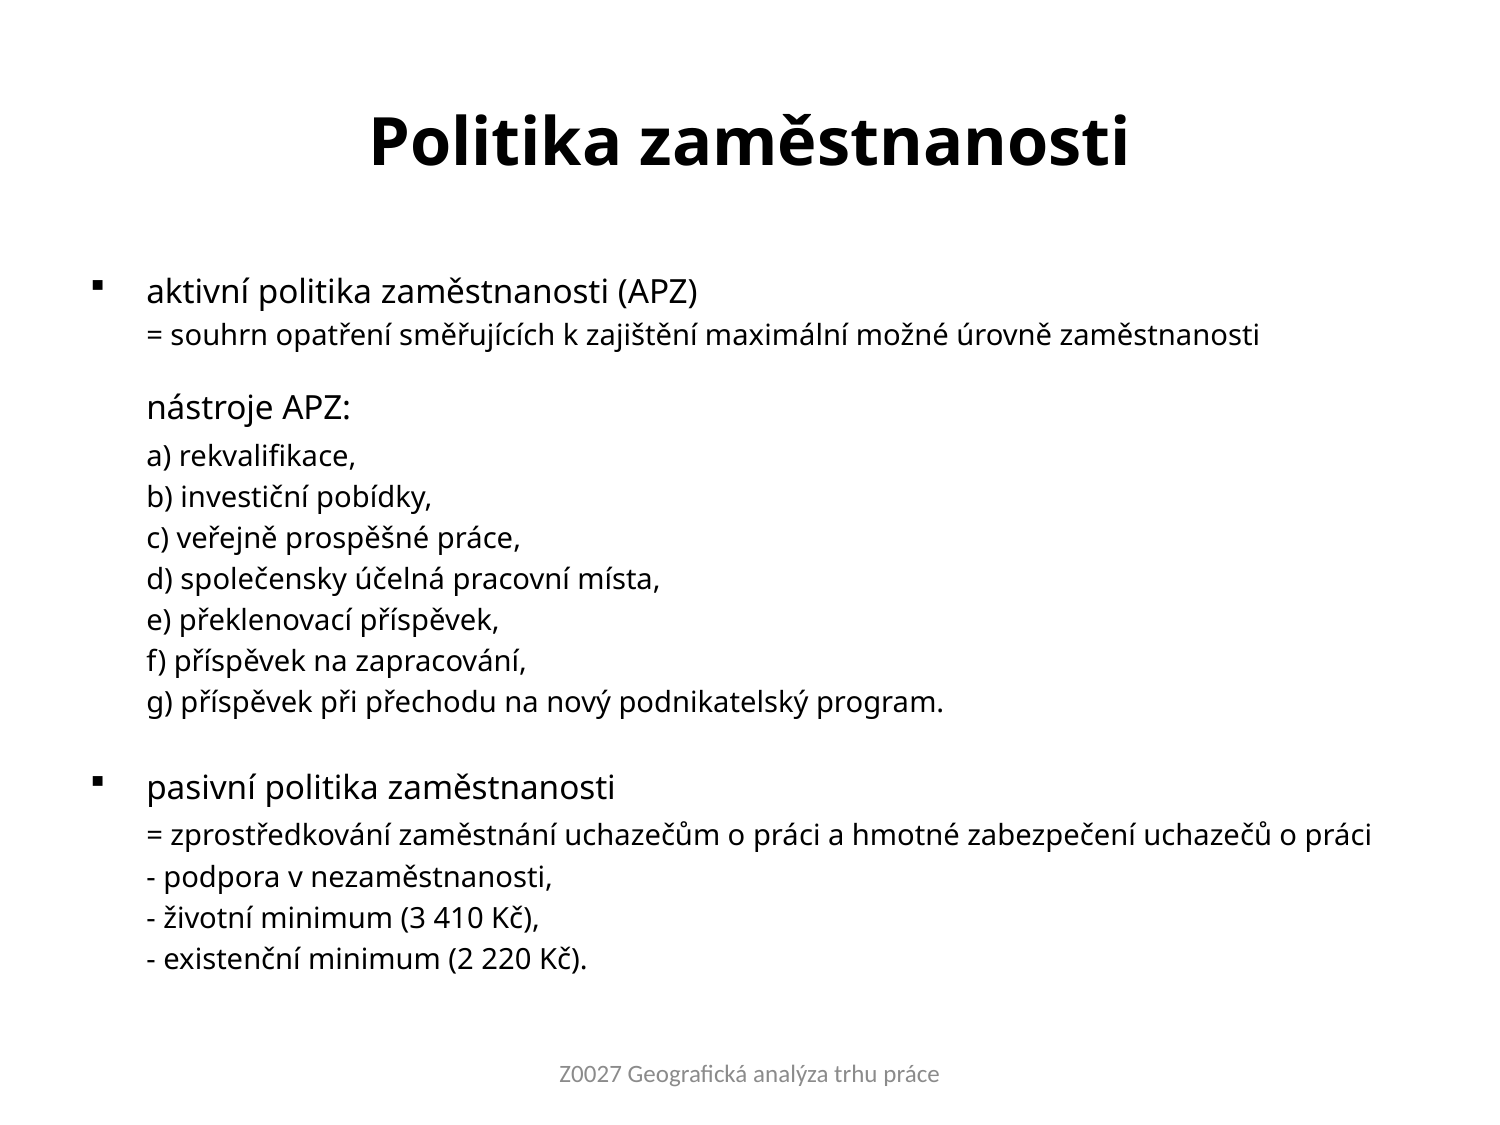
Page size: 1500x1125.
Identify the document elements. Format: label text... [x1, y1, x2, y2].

footer Z0027 Geografická analýza trhu práce [512, 1042, 988, 1103]
list aktivní politika zaměstnanosti (APZ) = souhrn opatření směřujících k zajištění maximální možné úrovně zaměstnanosti nástroje APZ: a) rekvalifikace, b) investiční pobídky, c) veřejně prospěšné práce, d) společensky účelná pracovní místa, e) překlenovací příspěvek, f) příspěvek na zapracování, g) příspěvek při přechodu na nový podnikatelský program. pasivní politika zaměstnanosti = zprostředkování zaměstnání uchazečům o práci a hmotné zabezpečení uchazečů o práci - podpora v nezaměstnanosti, - životní minimum (3 410 Kč), - existenční minimum (2 220 Kč). [75, 262, 1425, 1094]
title Politika zaměstnanosti [75, 45, 1425, 233]
